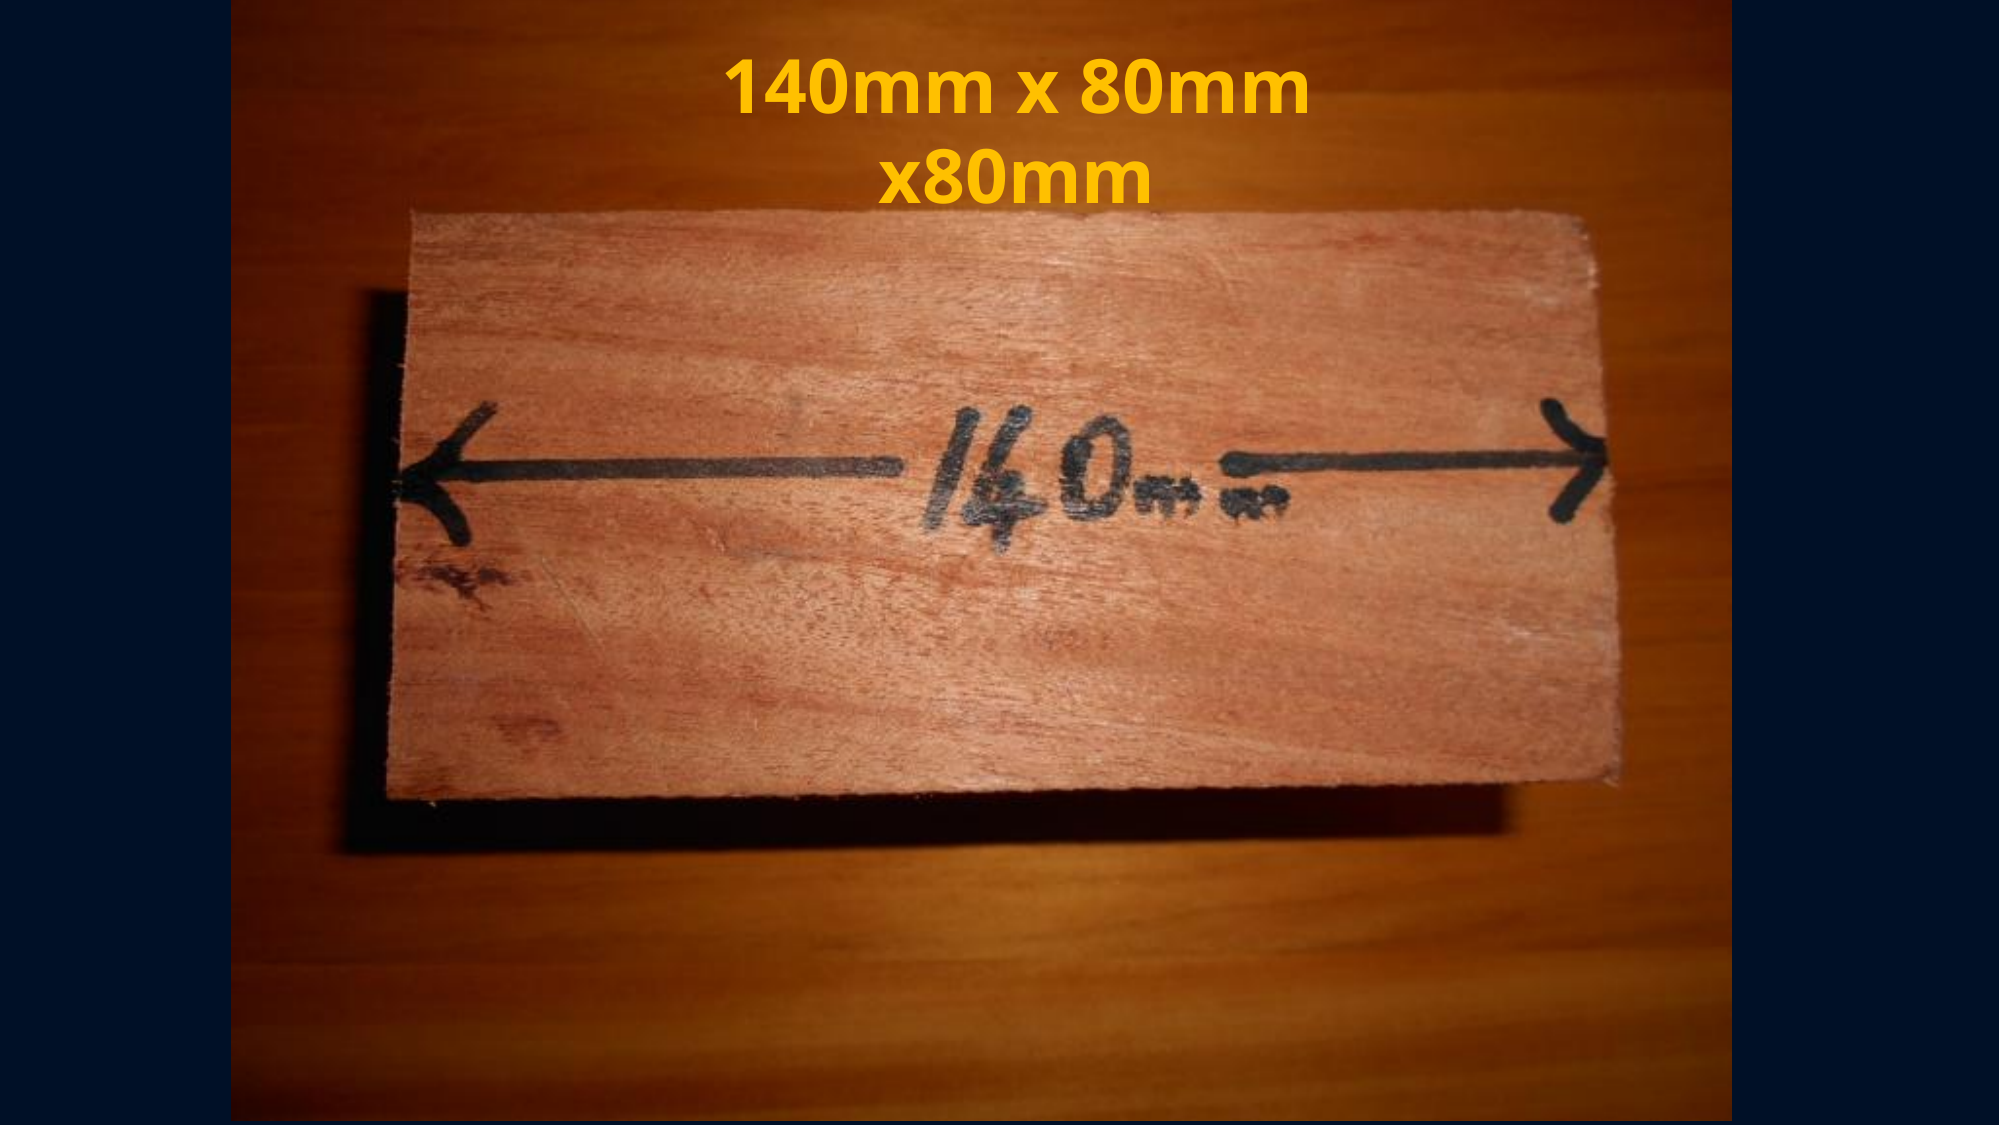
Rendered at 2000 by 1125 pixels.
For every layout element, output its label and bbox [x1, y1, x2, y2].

picture [231, 0, 1732, 1121]
